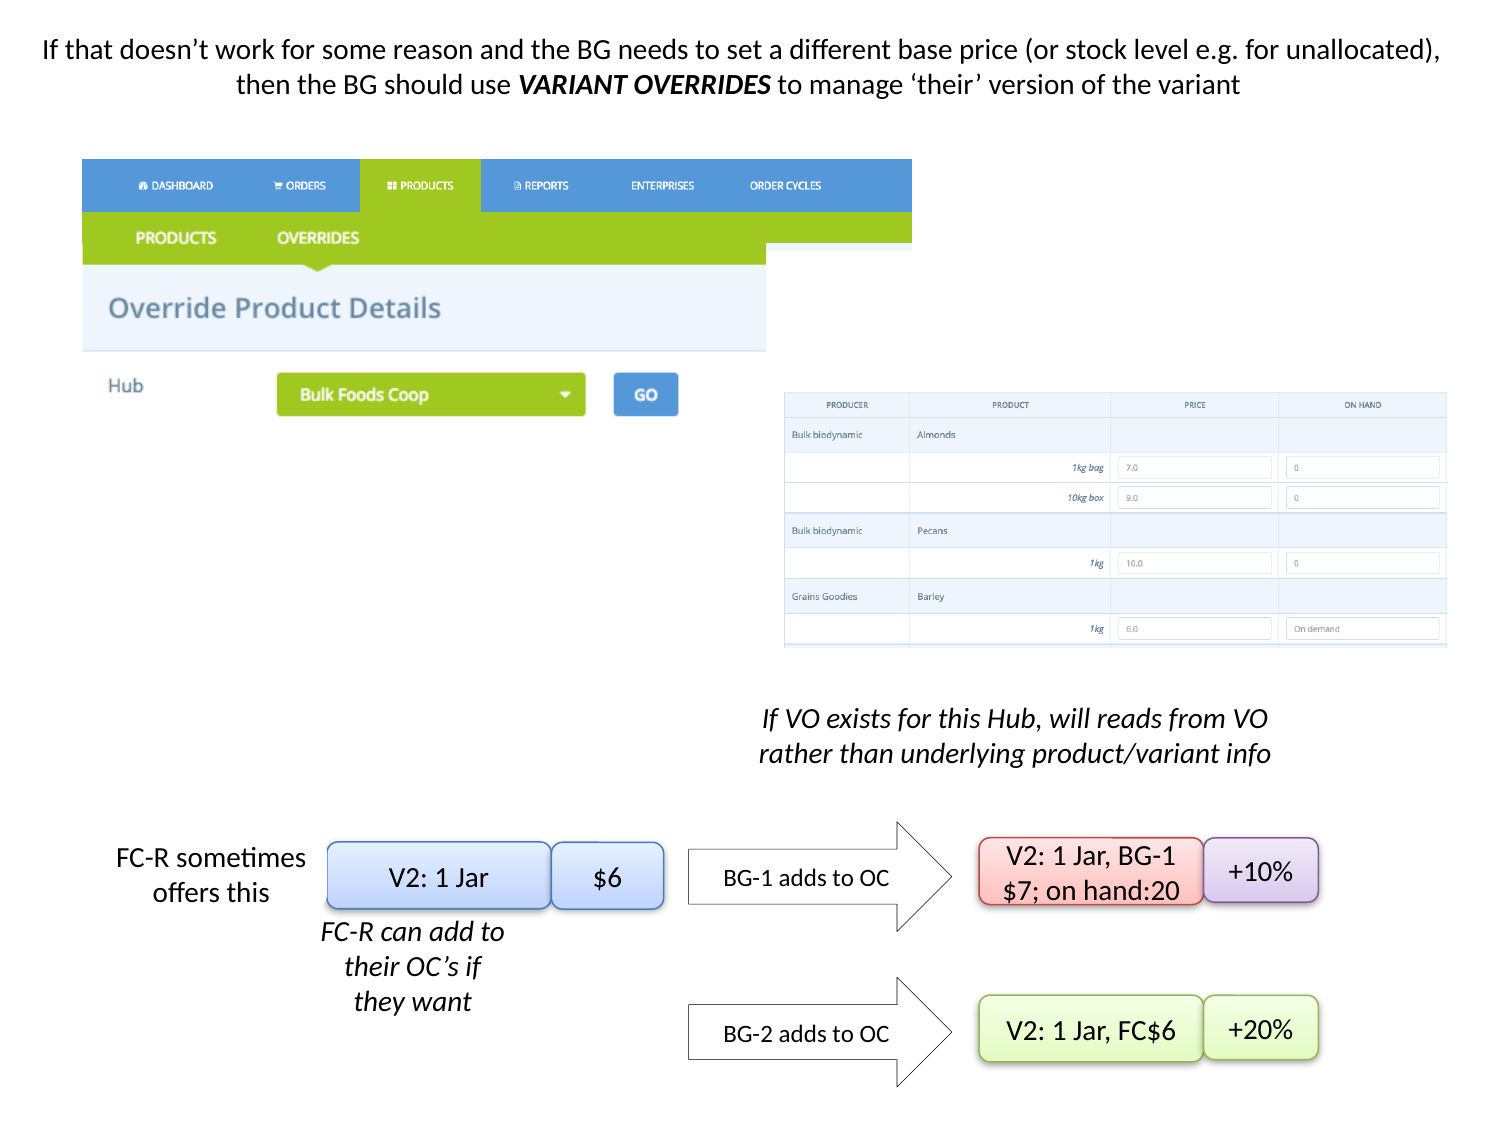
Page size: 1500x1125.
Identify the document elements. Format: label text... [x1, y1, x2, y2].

text_box BG-1 adds to OC [686, 819, 955, 934]
text_box If VO exists for this Hub, will reads from VO rather than underlying product/variant info [710, 679, 1321, 790]
text_box If that doesn’t work for some reason and the BG needs to set a different base price (or stock level e.g. for unallocated), then the BG should use VARIANT OVERRIDES to manage ‘their’ version of the variant [20, 16, 1464, 115]
text_box V2: 1 Jar, FC$6 [978, 994, 1202, 1063]
text_box +20% [1202, 994, 1320, 1061]
text_box FC-R sometimes offers this [93, 838, 329, 910]
text_box $6 [550, 841, 665, 910]
text_box V2: 1 Jar, BG-1 $7; on hand:20 [978, 836, 1202, 906]
picture [82, 148, 1456, 649]
text_box V2: 1 Jar [327, 841, 550, 910]
text_box BG-2 adds to OC [686, 975, 955, 1090]
text_box +10% [1202, 837, 1320, 904]
text_box FC-R can add to their OC’s if they want [295, 929, 531, 1001]
